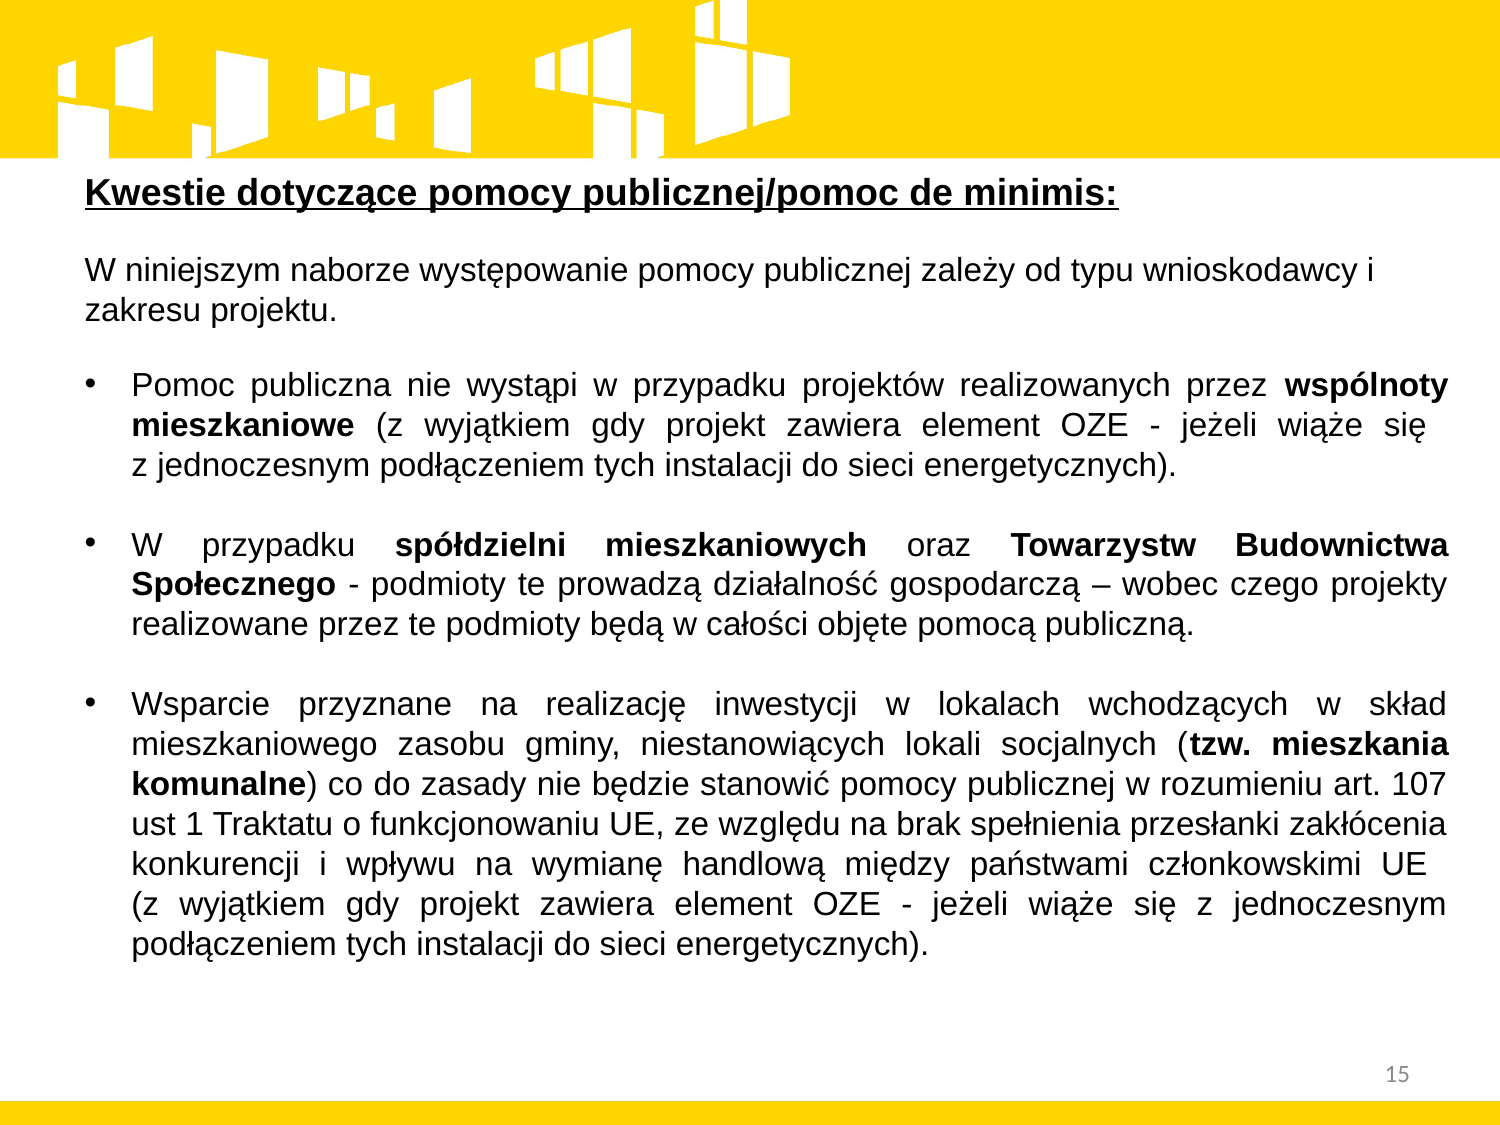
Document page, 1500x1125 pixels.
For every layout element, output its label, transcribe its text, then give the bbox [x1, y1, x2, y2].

text_box Kwestie dotyczące pomocy publicznej/pomoc de minimis: W niniejszym naborze występowanie pomocy publicznej zależy od typu wnioskodawcy i zakresu projektu. Pomoc publiczna nie wystąpi w przypadku projektów realizowanych przez wspólnoty mieszkaniowe (z wyjątkiem gdy projekt zawiera element OZE - jeżeli wiąże się z jednoczesnym podłączeniem tych instalacji do sieci energetycznych). W przypadku spółdzielni mieszkaniowych oraz Towarzystw Budownictwa Społecznego - podmioty te prowadzą działalność gospodarczą – wobec czego projekty realizowane przez te podmioty będą w całości objęte pomocą publiczną. Wsparcie przyznane na realizację inwestycji w lokalach wchodzących w skład mieszkaniowego zasobu gminy, niestanowiących lokali socjalnych (tzw. mieszkania komunalne) co do zasady nie będzie stanowić pomocy publicznej w rozumieniu art. 107 ust 1 Traktatu o funkcjonowaniu UE, ze względu na brak spełnienia przesłanki zakłócenia konkurencji i wpływu na wymianę handlową między państwami członkowskimi UE (z wyjątkiem gdy projekt zawiera element OZE - jeżeli wiąże się z jednoczesnym podłączeniem tych instalacji do sieci energetycznych). [69, 160, 1464, 1040]
slide_number 15 [1074, 1042, 1425, 1103]
picture [0, 0, 1500, 1125]
